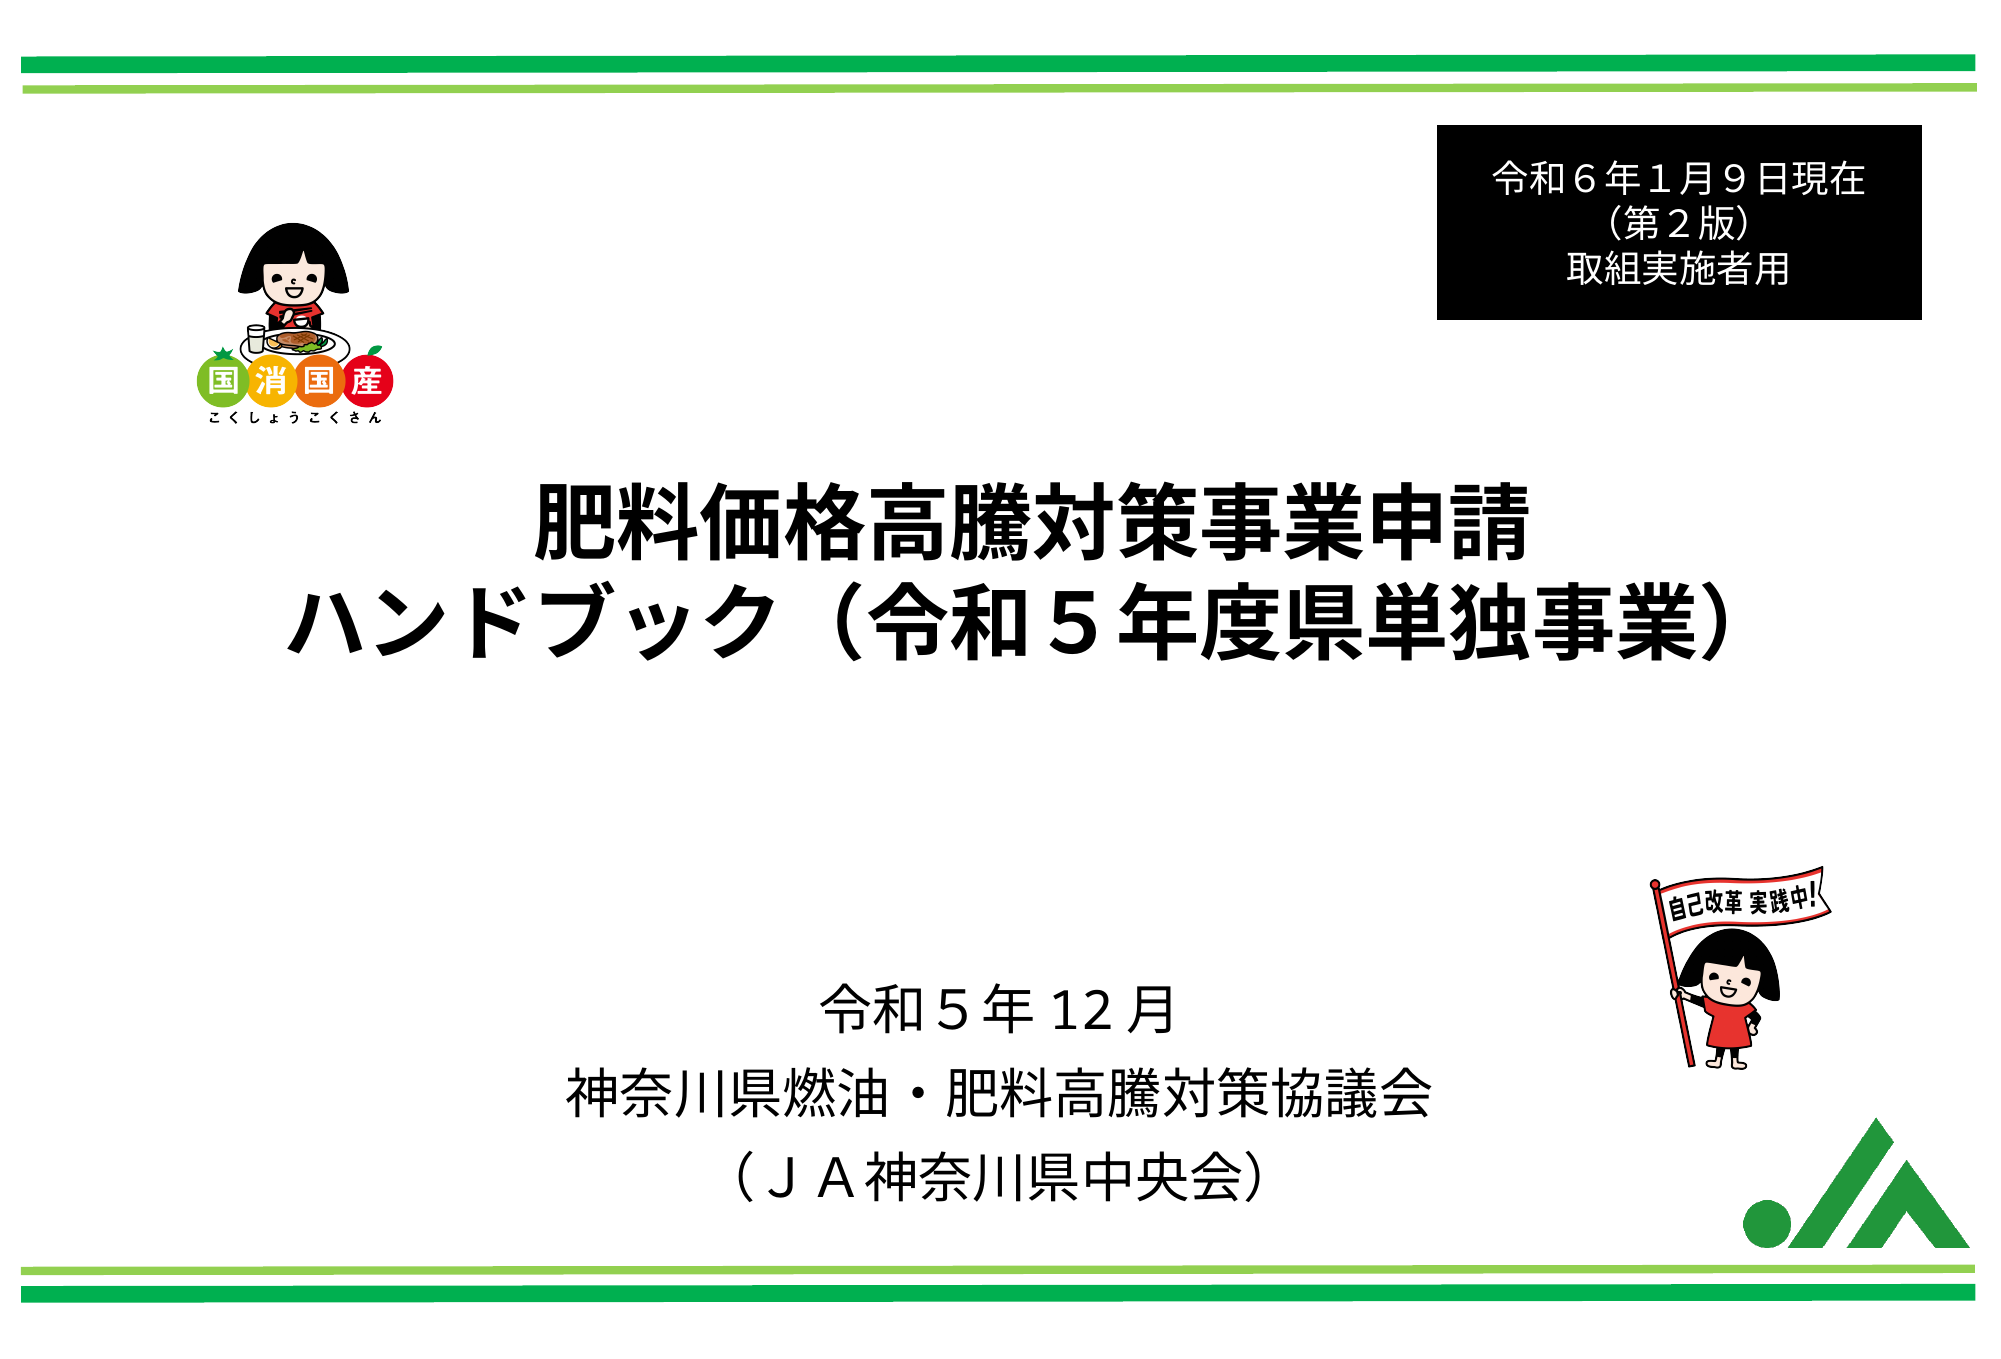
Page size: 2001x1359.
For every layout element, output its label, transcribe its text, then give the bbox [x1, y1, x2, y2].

title 肥料価格高騰対策事業申請 ハンドブック（令和５年度県単独事業） [247, 373, 1818, 766]
text_box 令和６年１月９日現在 （第２版） 取組実施者用 [1437, 125, 1922, 320]
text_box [20, 1117, 1976, 1295]
subtitle 令和５年12月 神奈川県燃油・肥料高騰対策協議会 （ＪＡ神奈川県中央会） [249, 960, 1750, 1117]
picture [1624, 856, 1857, 1089]
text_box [21, 62, 1977, 90]
picture [178, 209, 411, 442]
